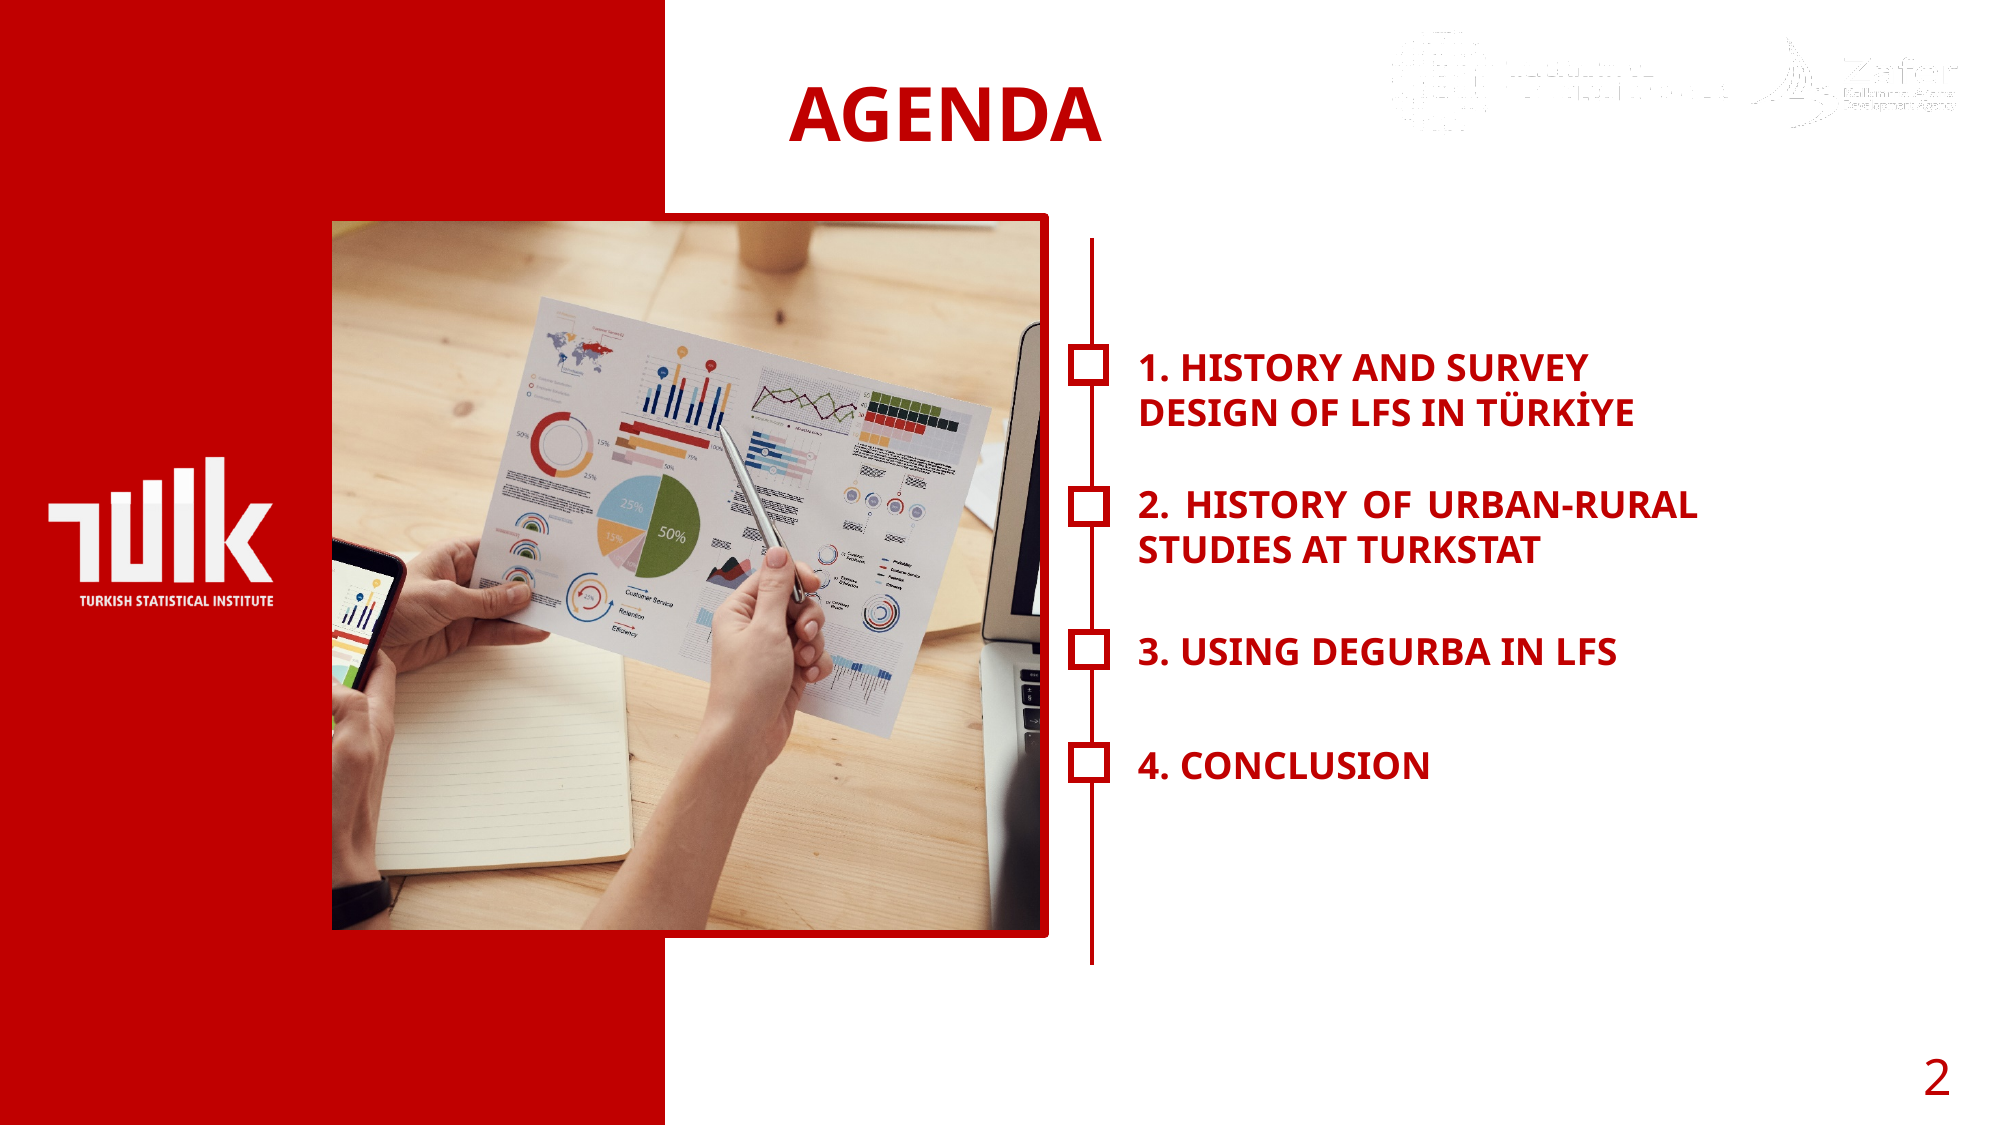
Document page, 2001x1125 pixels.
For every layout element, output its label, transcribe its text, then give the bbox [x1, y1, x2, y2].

title AGENDA [774, 69, 1918, 158]
text_box [1070, 346, 1091, 384]
text_box [1070, 488, 1091, 525]
text_box [1092, 744, 1108, 781]
text_box 4. CONCLUSION [1123, 734, 1507, 795]
text_box [1070, 744, 1091, 781]
text_box 1. HISTORY AND SURVEY DESIGN OF LFS IN TÜRKİYE [1123, 336, 1742, 442]
text_box 3. USING DEGURBA IN LFS [1123, 620, 1742, 681]
text_box 2. HISTORY OF URBAN-RURAL STUDIES AT TURKSTAT [1123, 474, 1714, 579]
picture [331, 221, 1041, 930]
text_box [1071, 631, 1091, 668]
picture [1382, 22, 1744, 69]
picture [1747, 23, 1968, 142]
text_box [1092, 488, 1108, 525]
text_box [1092, 346, 1107, 384]
text_box [1092, 631, 1108, 668]
